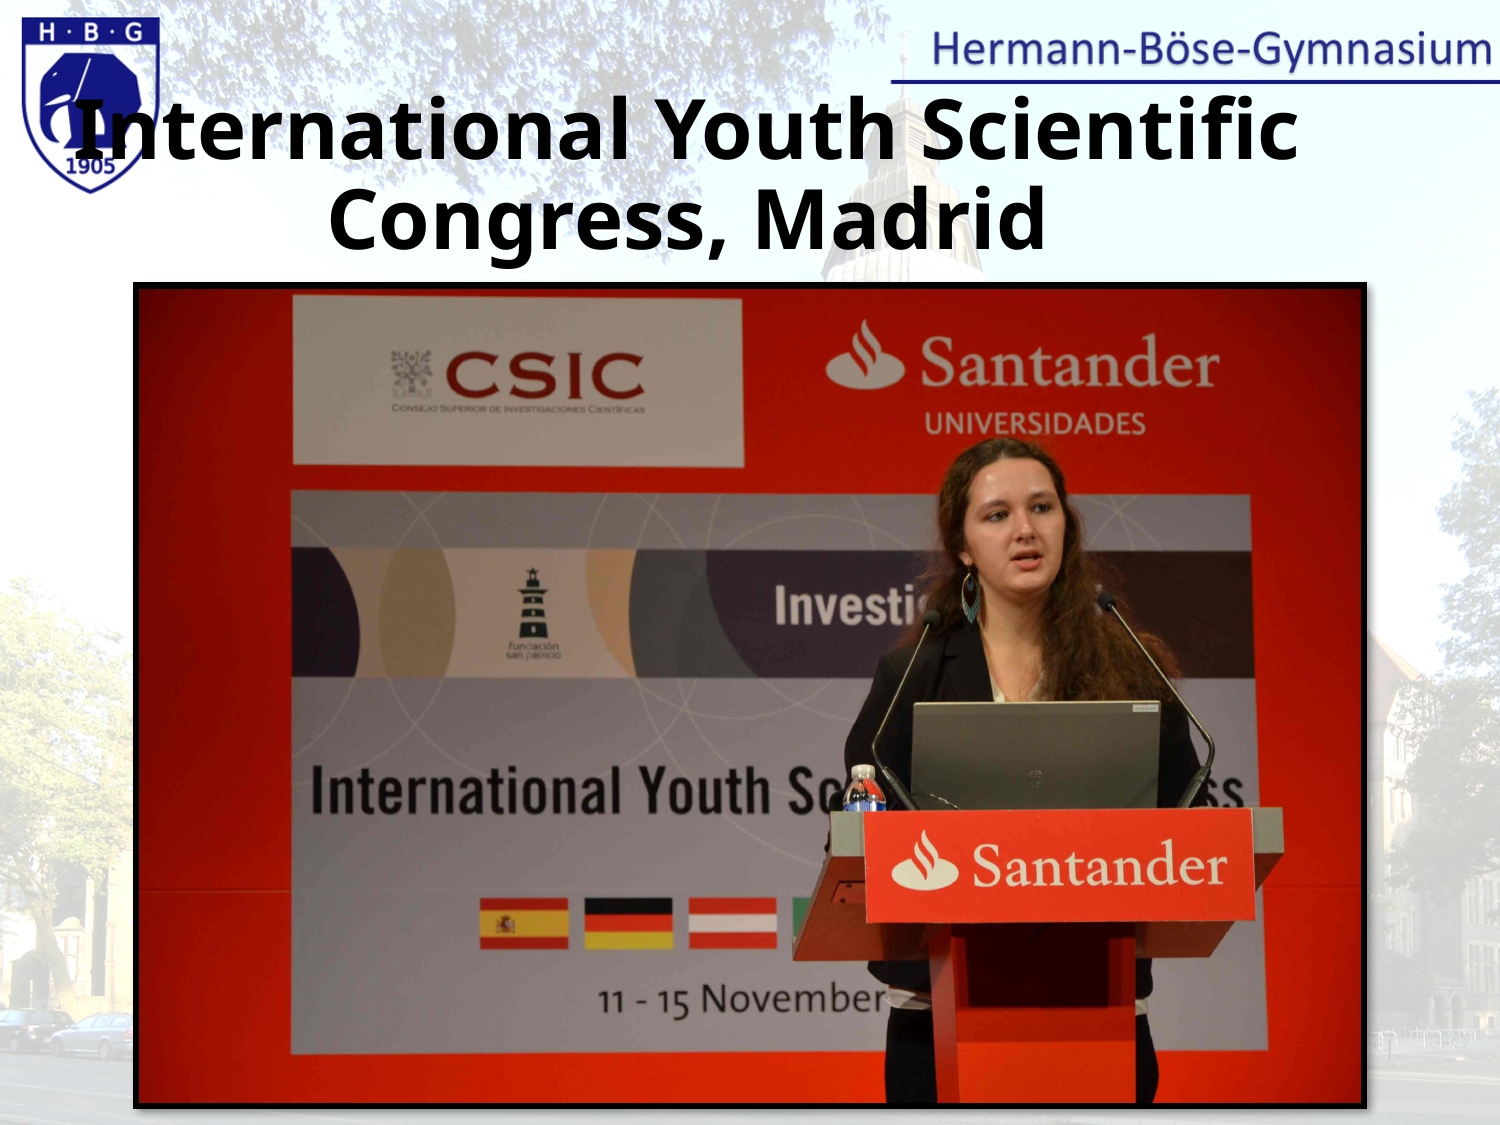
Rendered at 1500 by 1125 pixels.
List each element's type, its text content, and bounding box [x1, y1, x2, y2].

picture [0, 0, 1500, 1125]
title International Youth Scientific Congress, Madrid [40, 69, 1335, 287]
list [139, 288, 1361, 1103]
